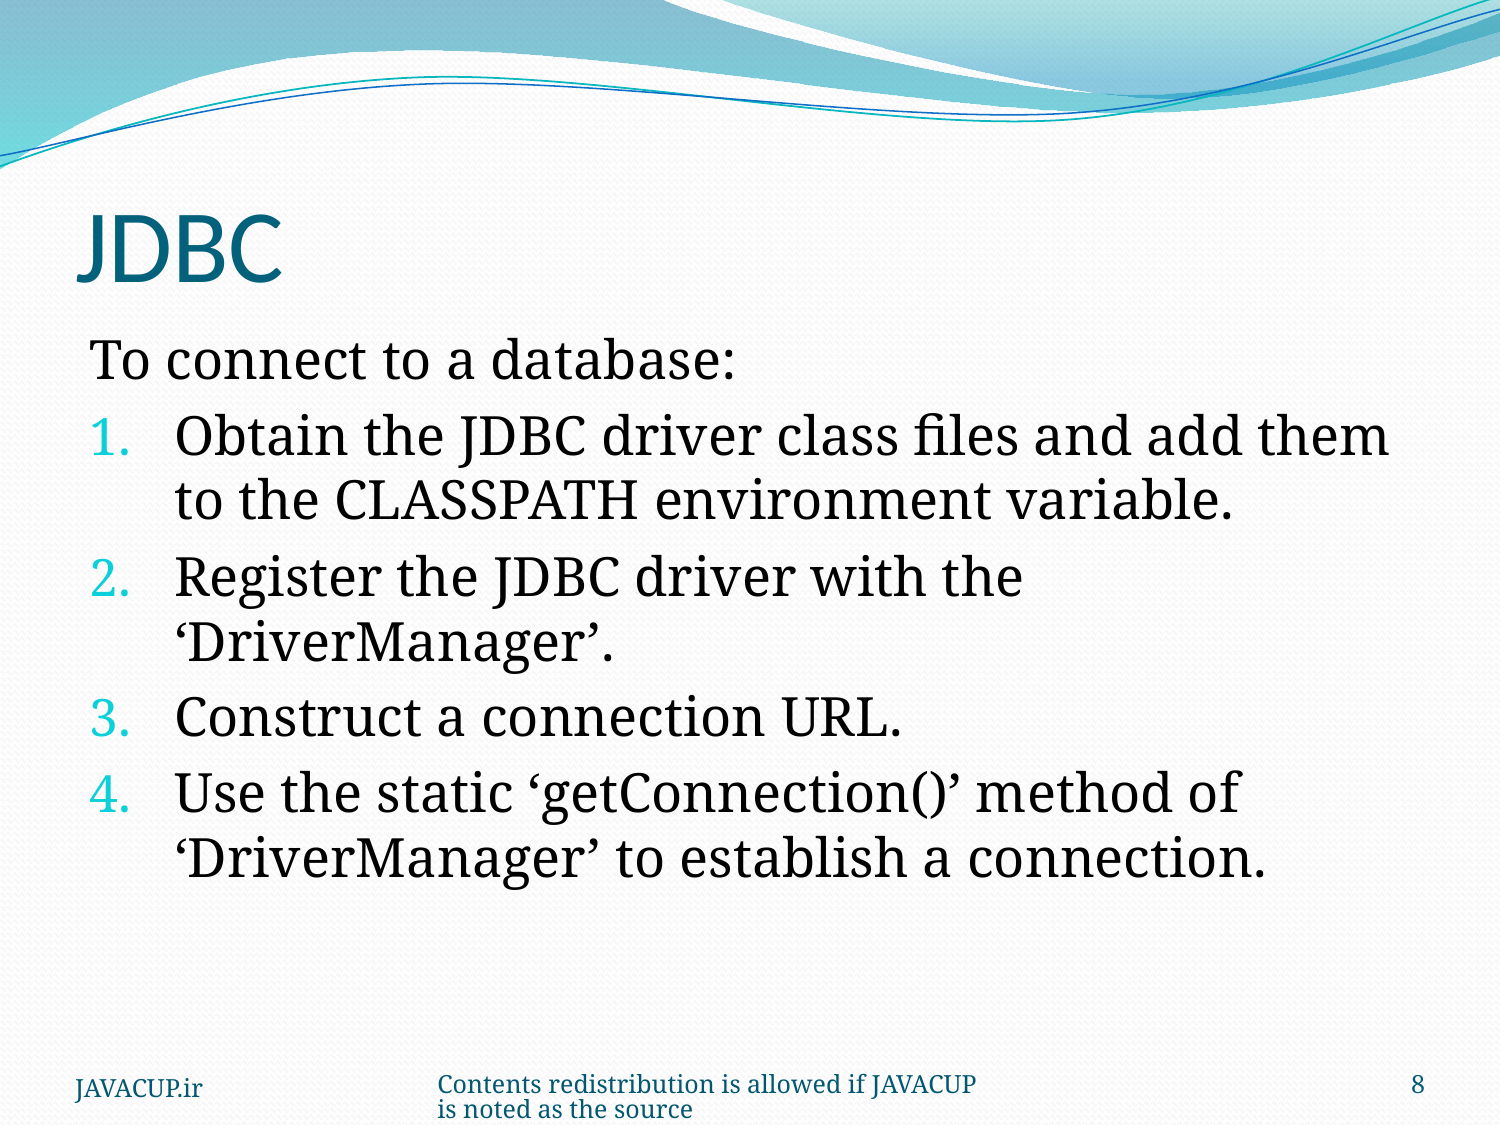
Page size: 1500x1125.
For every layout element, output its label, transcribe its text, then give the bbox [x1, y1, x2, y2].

footer Contents redistribution is allowed if JAVACUP is noted as the source [437, 1042, 988, 1103]
slide_number JAVACUP.ir [75, 1042, 425, 1103]
slide_number 8 [1299, 1042, 1425, 1103]
title JDBC [75, 115, 1425, 303]
list To connect to a database: Obtain the JDBC driver class files and add them to the CLASSPATH environment variable. Register the JDBC driver with the ‘DriverManager’. Construct a connection URL. Use the static ‘getConnection()’ method of ‘DriverManager’ to establish a connection. [75, 317, 1425, 1038]
